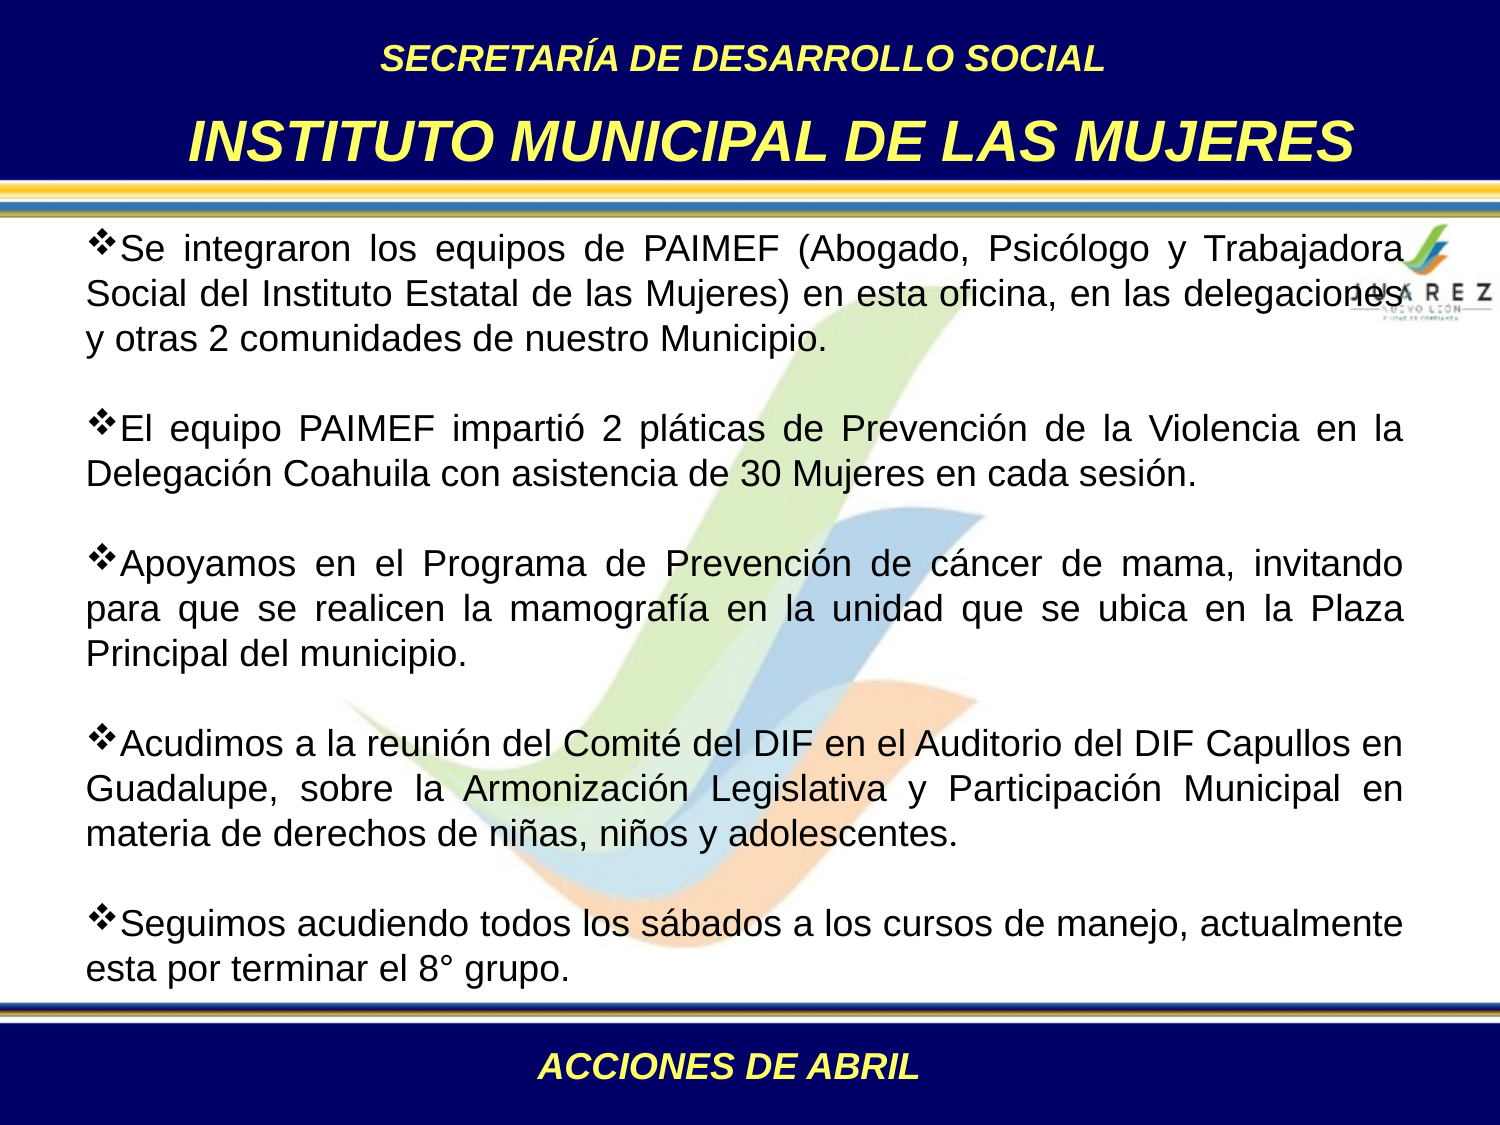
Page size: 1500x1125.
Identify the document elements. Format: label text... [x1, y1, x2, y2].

text_box Se integraron los equipos de PAIMEF (Abogado, Psicólogo y Trabajadora Social del Instituto Estatal de las Mujeres) en esta oficina, en las delegaciones y otras 2 comunidades de nuestro Municipio. El equipo PAIMEF impartió 2 pláticas de Prevención de la Violencia en la Delegación Coahuila con asistencia de 30 Mujeres en cada sesión. Apoyamos en el Programa de Prevención de cáncer de mama, invitando para que se realicen la mamografía en la unidad que se ubica en la Plaza Principal del municipio. Acudimos a la reunión del Comité del DIF en el Auditorio del DIF Capullos en Guadalupe, sobre la Armonización Legislativa y Participación Municipal en materia de derechos de niñas, niños y adolescentes. Seguimos acudiendo todos los sábados a los cursos de manejo, actualmente esta por terminar el 8° grupo. [70, 156, 1419, 1125]
picture [0, 0, 1500, 1125]
text_box INSTITUTO MUNICIPAL DE LAS MUJERES [60, 95, 1500, 180]
text_box SECRETARÍA DE DESARROLLO SOCIAL [365, 26, 1122, 87]
picture [1419, 180, 1500, 1125]
